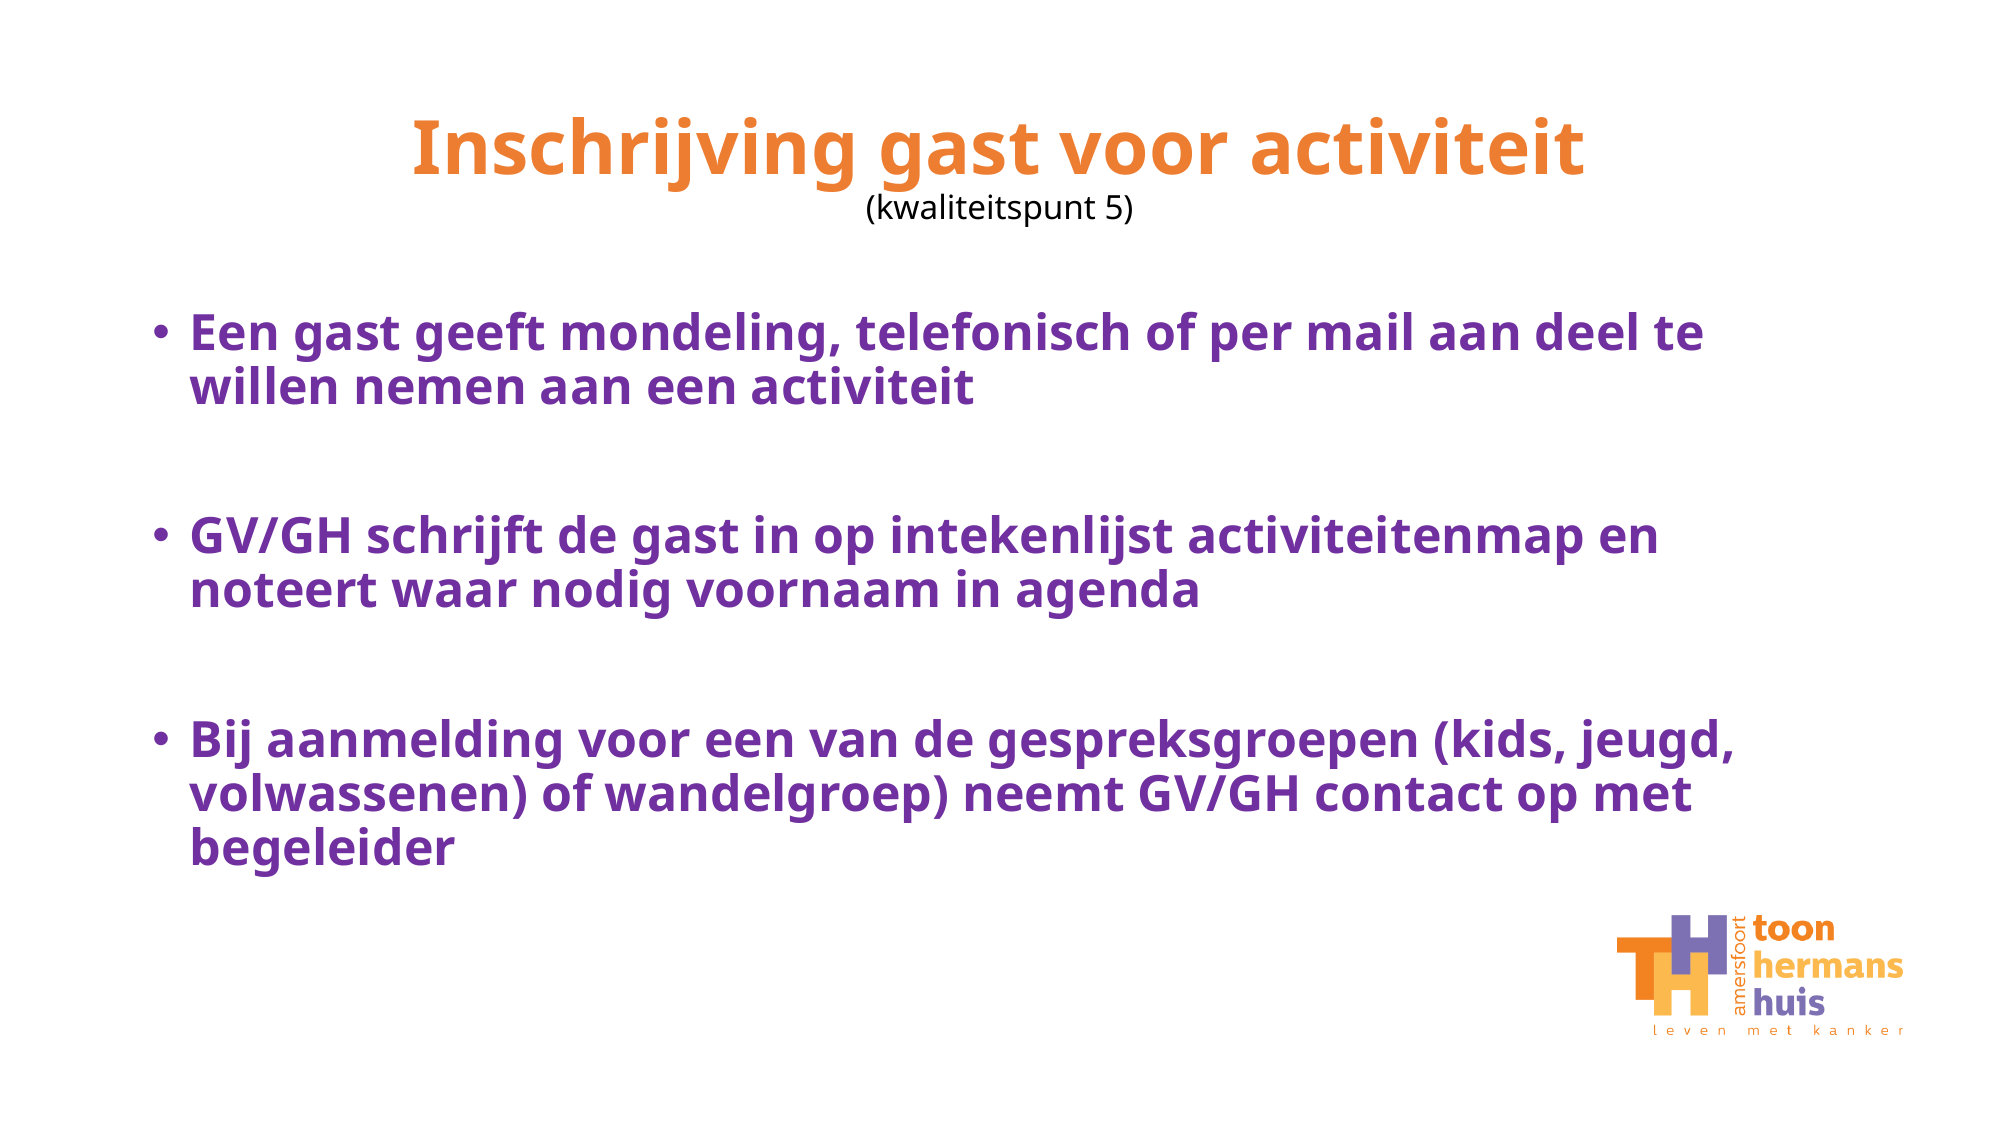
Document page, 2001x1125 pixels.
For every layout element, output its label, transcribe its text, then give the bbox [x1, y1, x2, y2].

list Een gast geeft mondeling, telefonisch of per mail aan deel te willen nemen aan een activiteit GV/GH schrijft de gast in op intekenlijst activiteitenmap en noteert waar nodig voornaam in agenda Bij aanmelding voor een van de gespreksgroepen (kids, jeugd, volwassenen) of wandelgroep) neemt GV/GH contact op met begeleider [137, 299, 1863, 1014]
title Inschrijving gast voor activiteit (kwaliteitspunt 5) [137, 59, 1863, 278]
picture [1617, 915, 1903, 1035]
